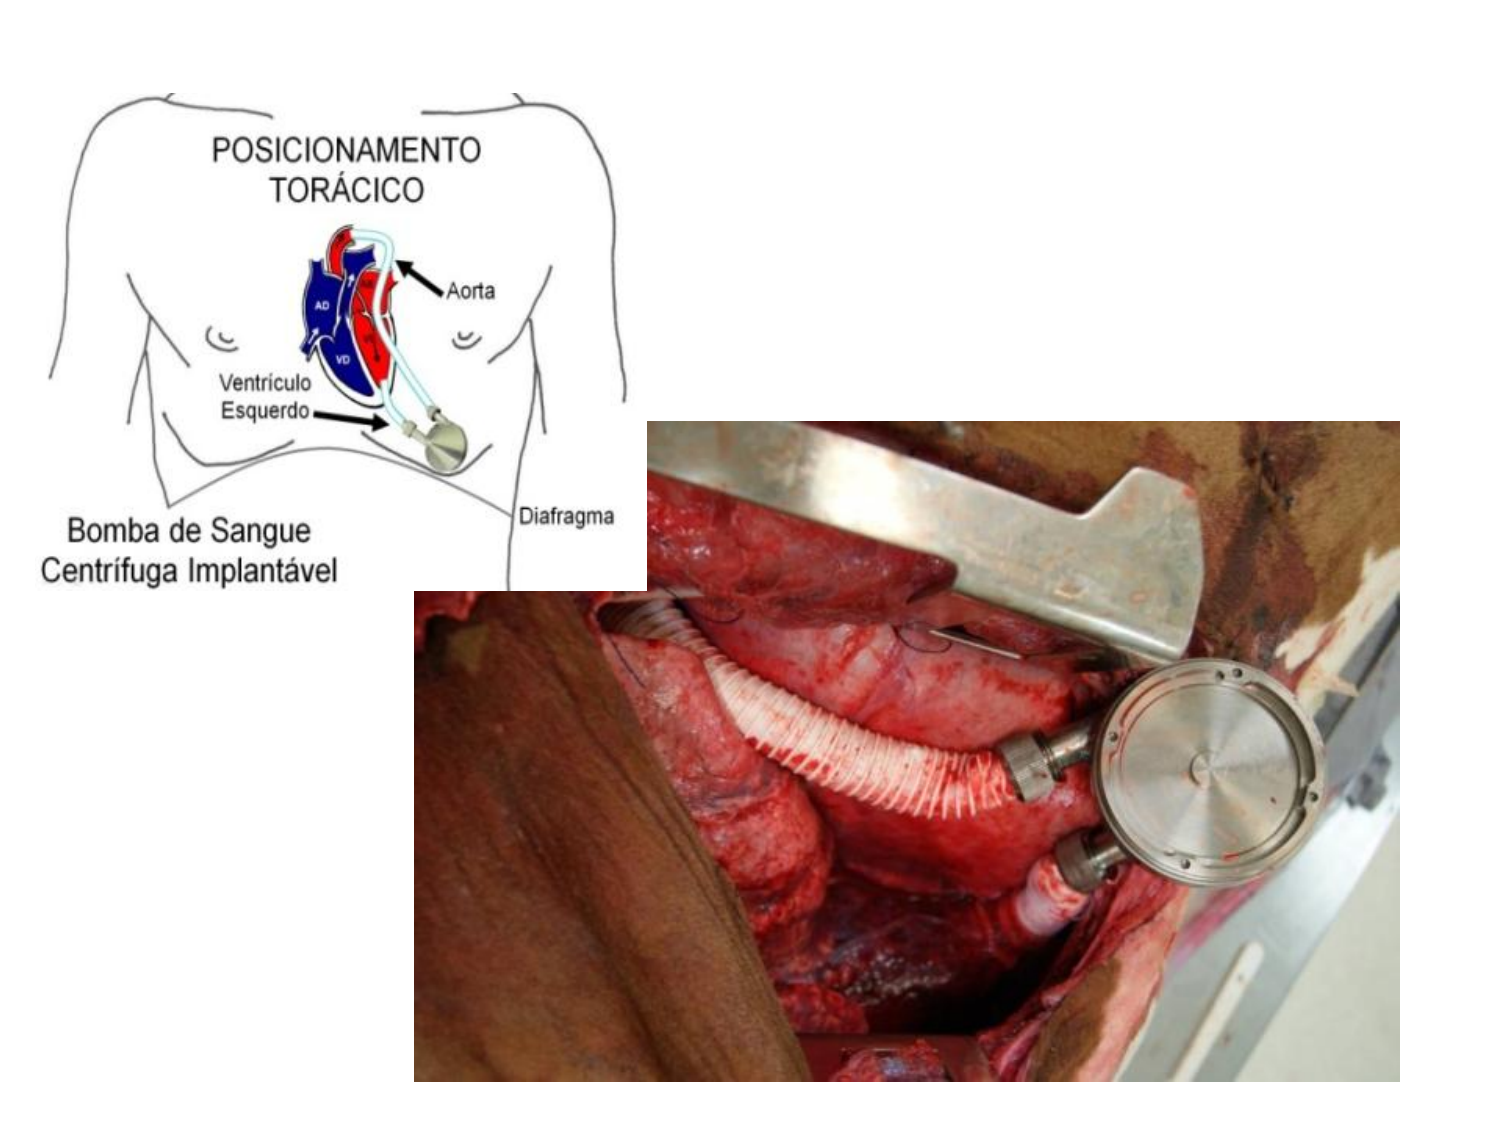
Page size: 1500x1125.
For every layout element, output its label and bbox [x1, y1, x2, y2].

text_box [112, 37, 1363, 213]
picture [34, 93, 1400, 1082]
